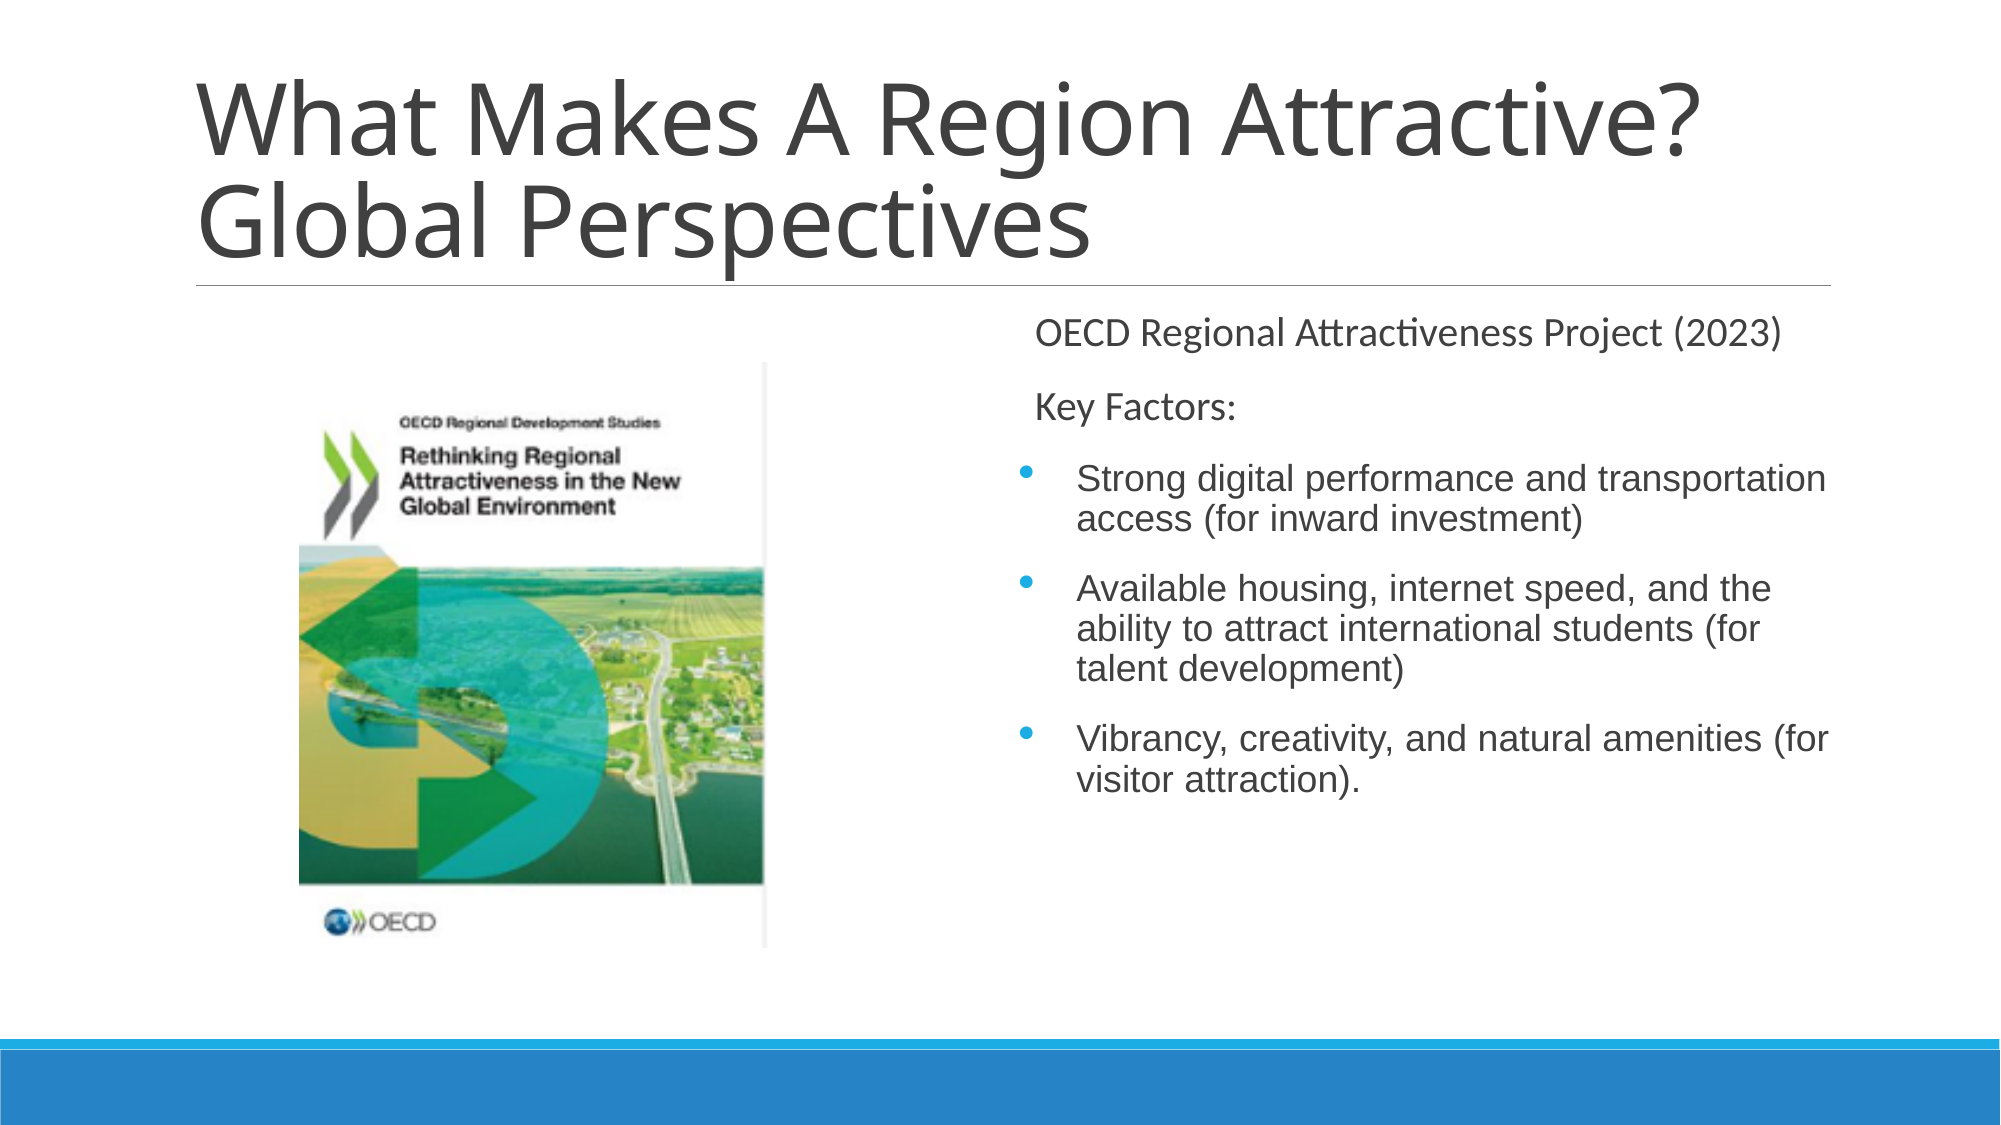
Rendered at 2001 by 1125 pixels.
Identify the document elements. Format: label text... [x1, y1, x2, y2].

title What Makes A Region Attractive? Global Perspectives [180, 47, 1830, 285]
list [299, 362, 770, 949]
list OECD Regional Attractiveness Project (2023) Key Factors: Strong digital performance and transportation access (for inward investment) Available housing, internet speed, and the ability to attract international students (for talent development) Vibrancy, creativity, and natural amenities (for visitor attraction). [1020, 302, 1830, 963]
